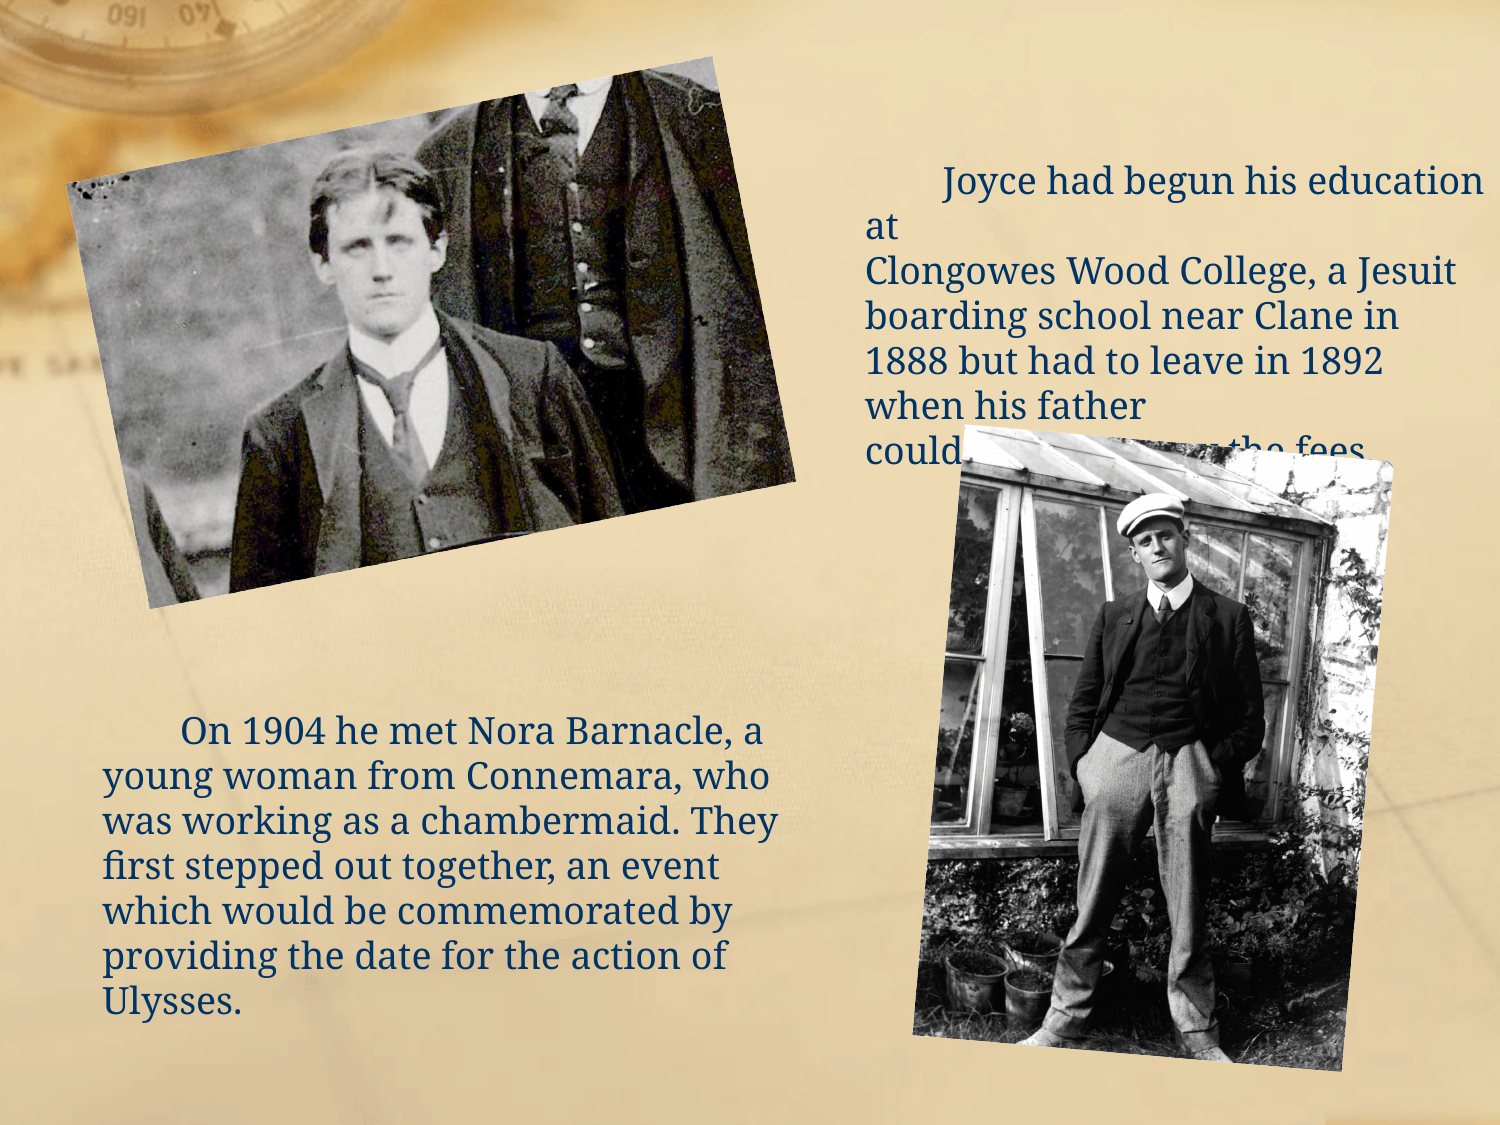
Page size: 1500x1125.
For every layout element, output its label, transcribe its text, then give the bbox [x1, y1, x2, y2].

text_box On 1904 he met Nora Barnacle, a young woman from Connemara, who was working as a chambermaid. They first stepped out together, an event which would be commemorated by providing the date for the action of Ulysses. [87, 699, 838, 1030]
text_box Joyce had begun his education at Clongowes Wood College, a Jesuit boarding school near Clane in 1888 but had to leave in 1892 when his father could no longer pay the fees. [849, 149, 1500, 480]
picture [0, 0, 1500, 1125]
